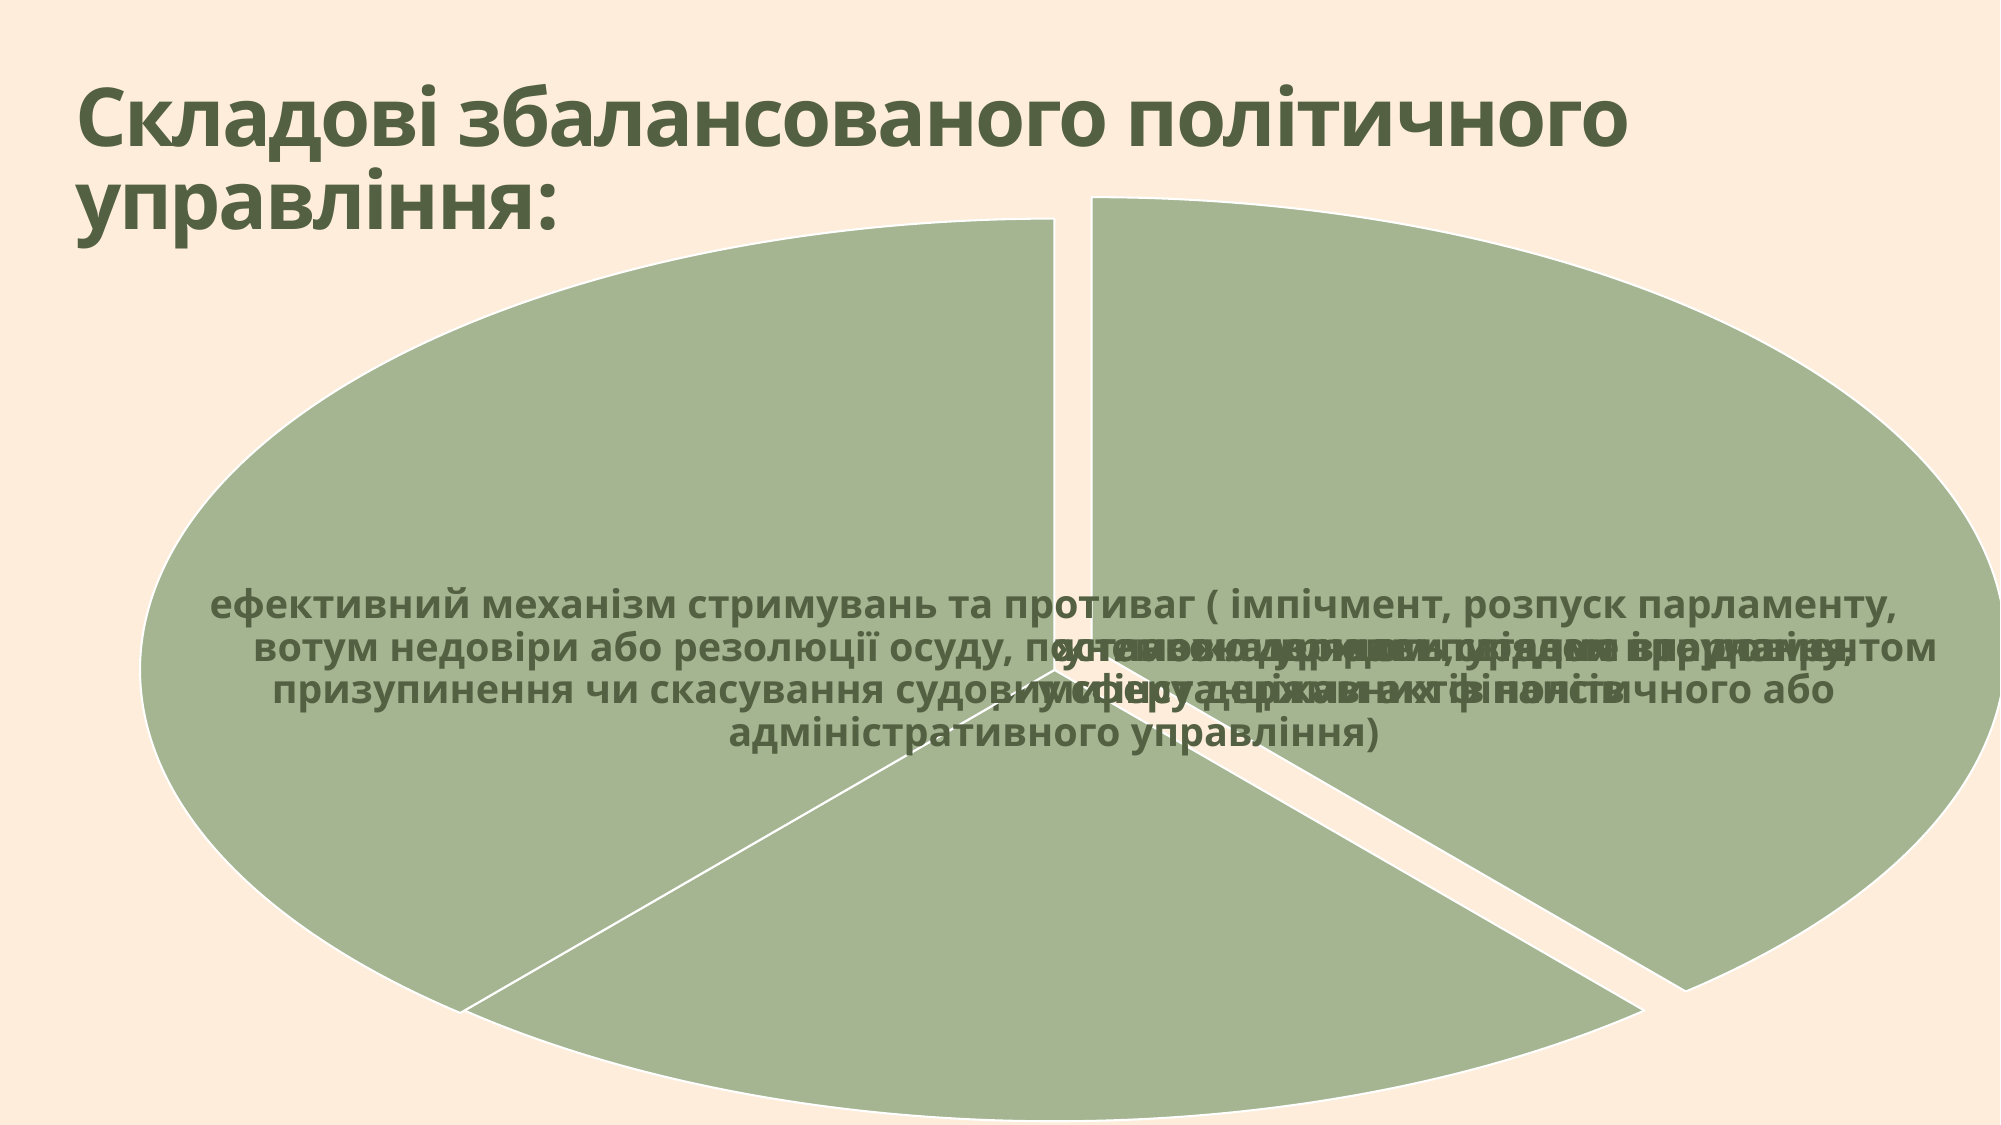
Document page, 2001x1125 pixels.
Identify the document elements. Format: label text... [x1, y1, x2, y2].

title Складові збалансованого політичного управління: [60, 71, 1828, 344]
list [107, 228, 2000, 1090]
